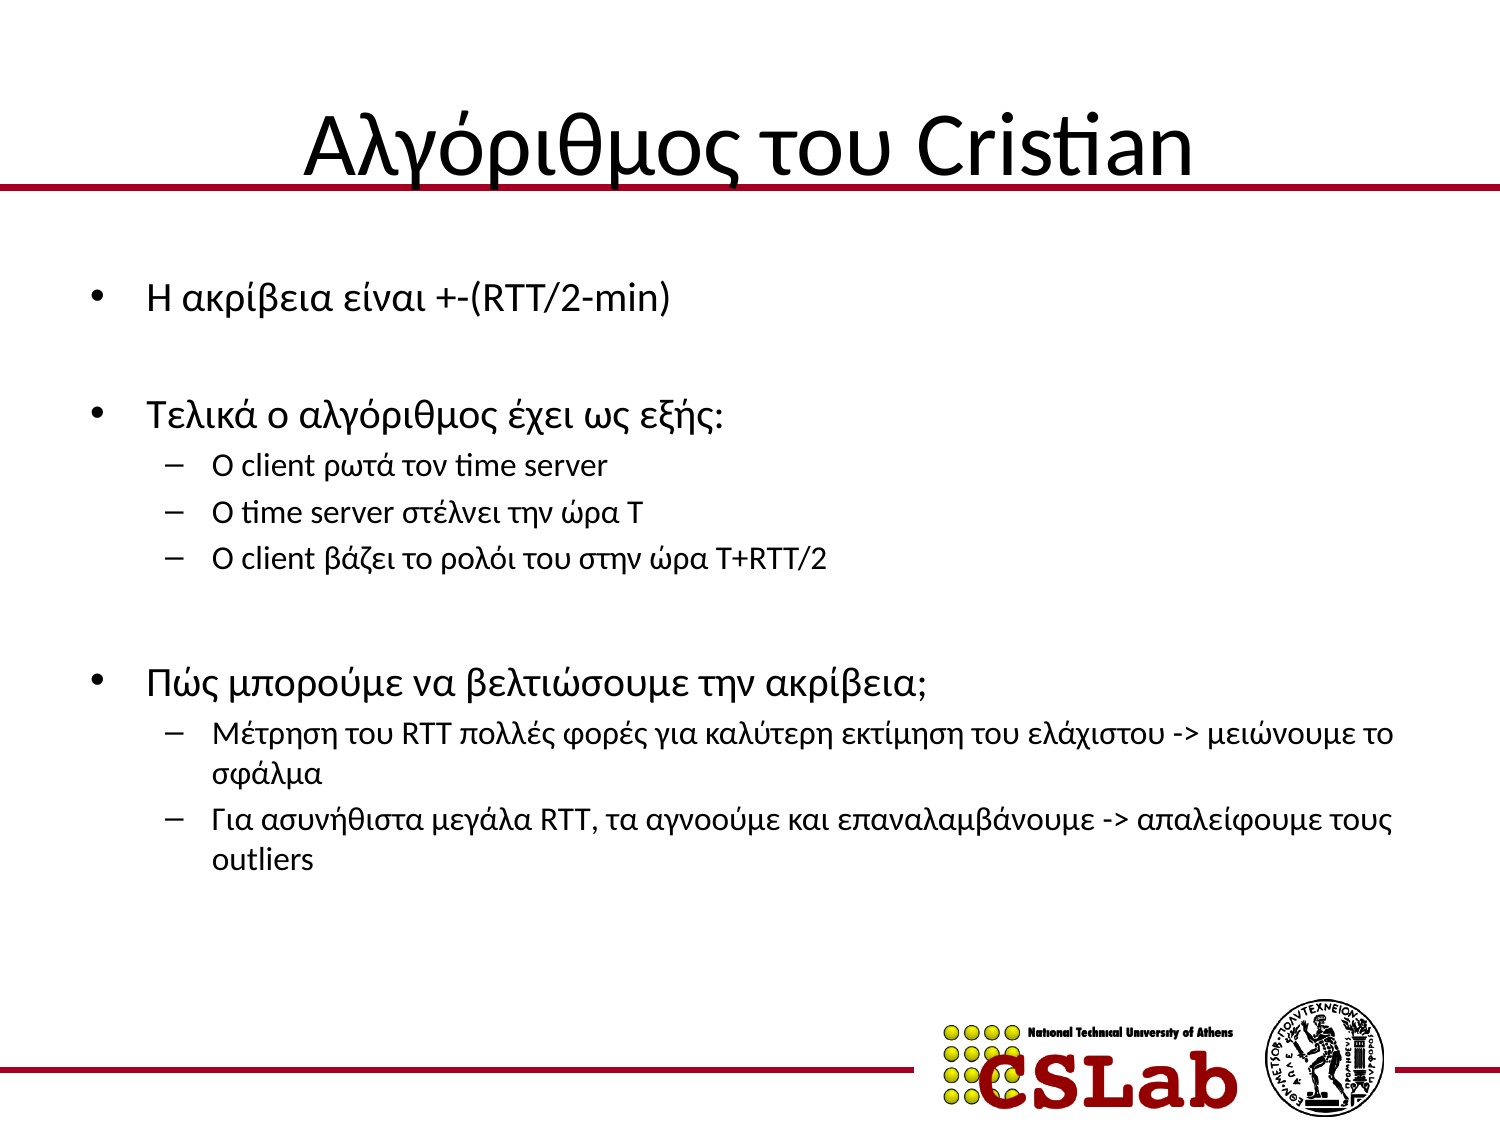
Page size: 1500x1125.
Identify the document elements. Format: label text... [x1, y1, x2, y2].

picture [1265, 1006, 1384, 1117]
title Αλγόριθμος του Cristian [74, 44, 1426, 233]
list Η ακρίβεια είναι +-(RTT/2-min) Τελικά ο αλγόριθμος έχει ως εξής: Ο client ρωτά τον time server O time server στέλνει την ώρα Τ Ο client βάζει το ρολόι του στην ώρα Τ+RTT/2 Πώς μπορούμε να βελτιώσουμε την ακρίβεια; Μέτρηση του RTT πολλές φορές για καλύτερη εκτίμηση του ελάχιστου -> μειώνουμε το σφάλμα Για ασυνήθιστα μεγάλα RTT, τα αγνοούμε και επαναλαμβάνουμε -> απαλείφουμε τους outliers [74, 262, 1426, 1006]
picture [937, 1022, 1243, 1118]
